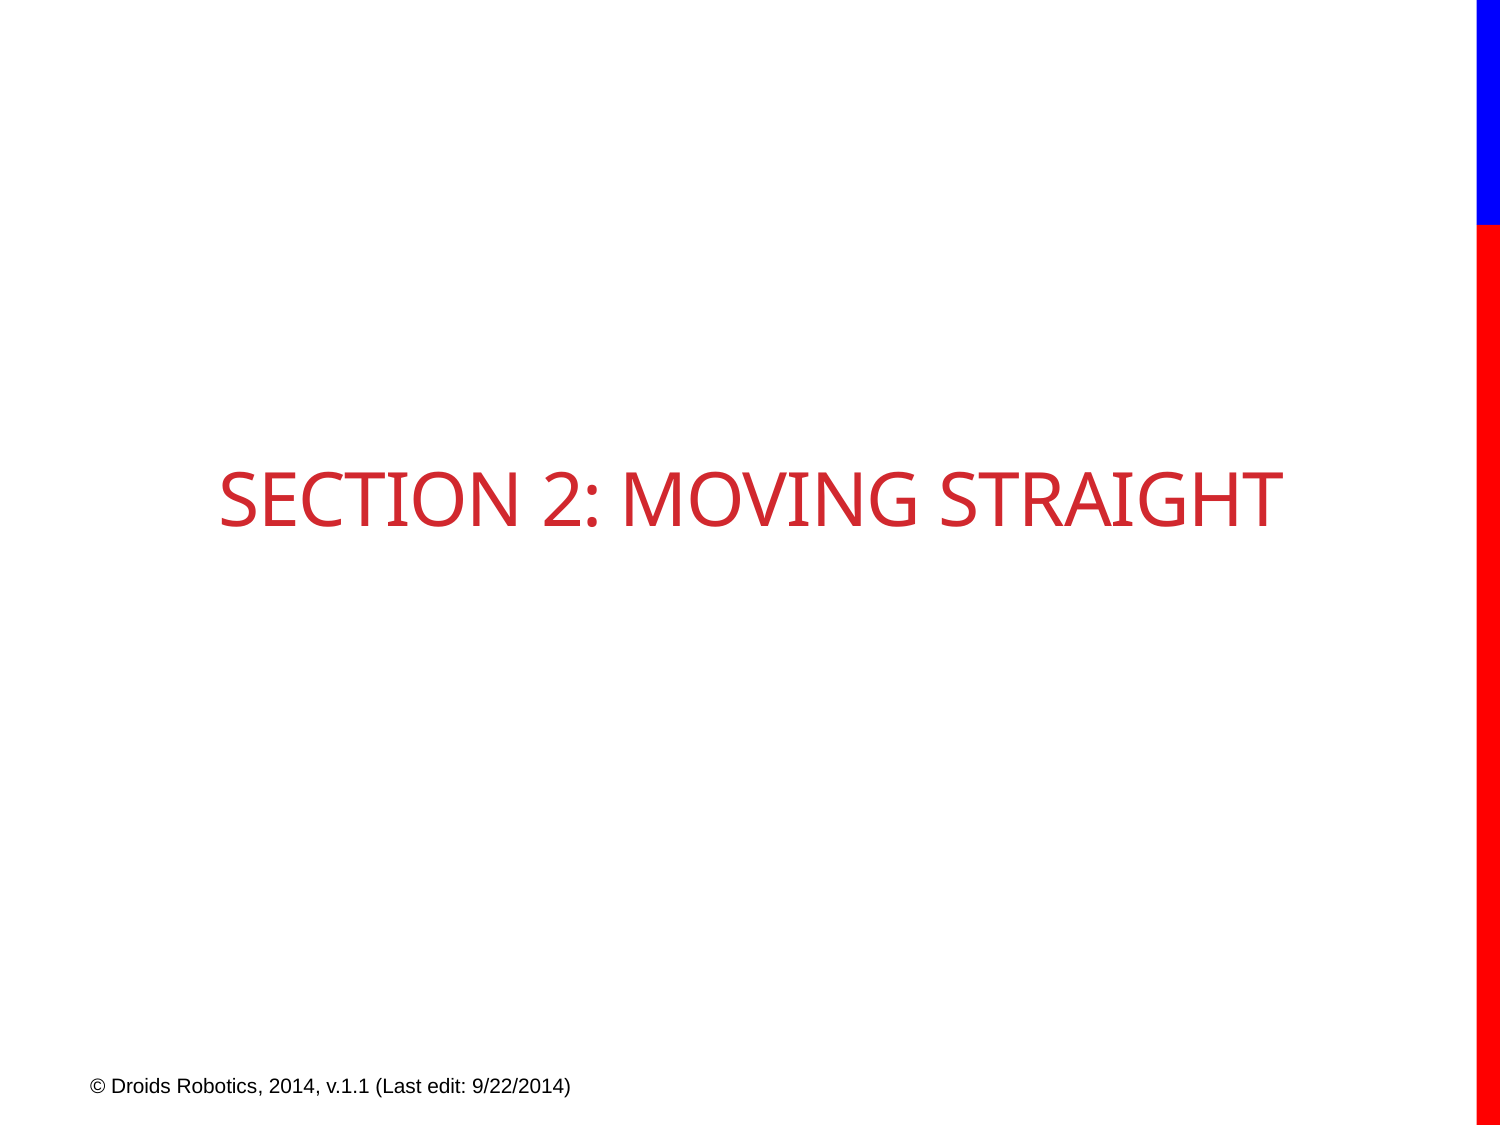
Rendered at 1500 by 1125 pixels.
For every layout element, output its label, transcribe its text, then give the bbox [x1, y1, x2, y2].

footer © Droids Robotics, 2014, v.1.1 (Last edit: 9/22/2014) [75, 1065, 638, 1112]
title Section 2: MOVING STRAIGHT [75, 443, 1428, 669]
